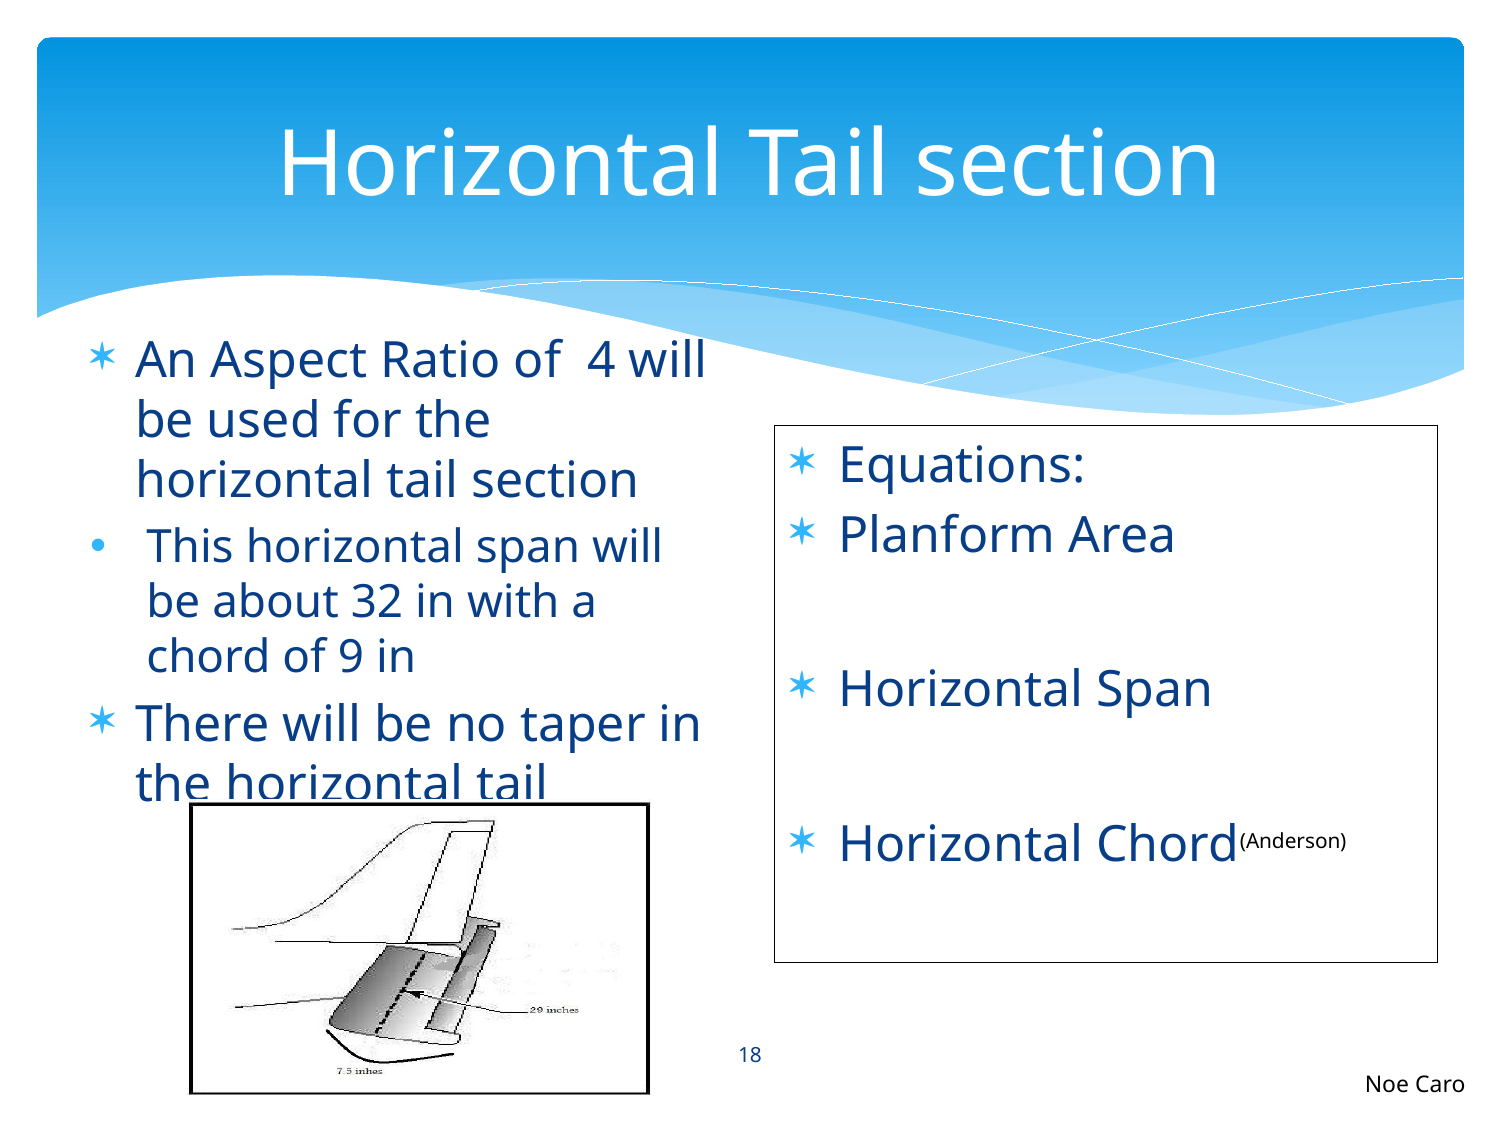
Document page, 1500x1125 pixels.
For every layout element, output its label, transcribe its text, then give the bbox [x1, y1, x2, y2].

list An Aspect Ratio of 4 will be used for the horizontal tail section This horizontal span will be about 32 in with a chord of 9 in There will be no taper in the horizontal tail [75, 320, 738, 821]
text_box (Anderson) [1224, 820, 1413, 861]
title Horizontal Tail section [75, 55, 1425, 261]
slide_number 18 [657, 1025, 846, 1086]
text_box Noe Caro [1349, 1062, 1500, 1105]
picture [187, 799, 651, 1095]
